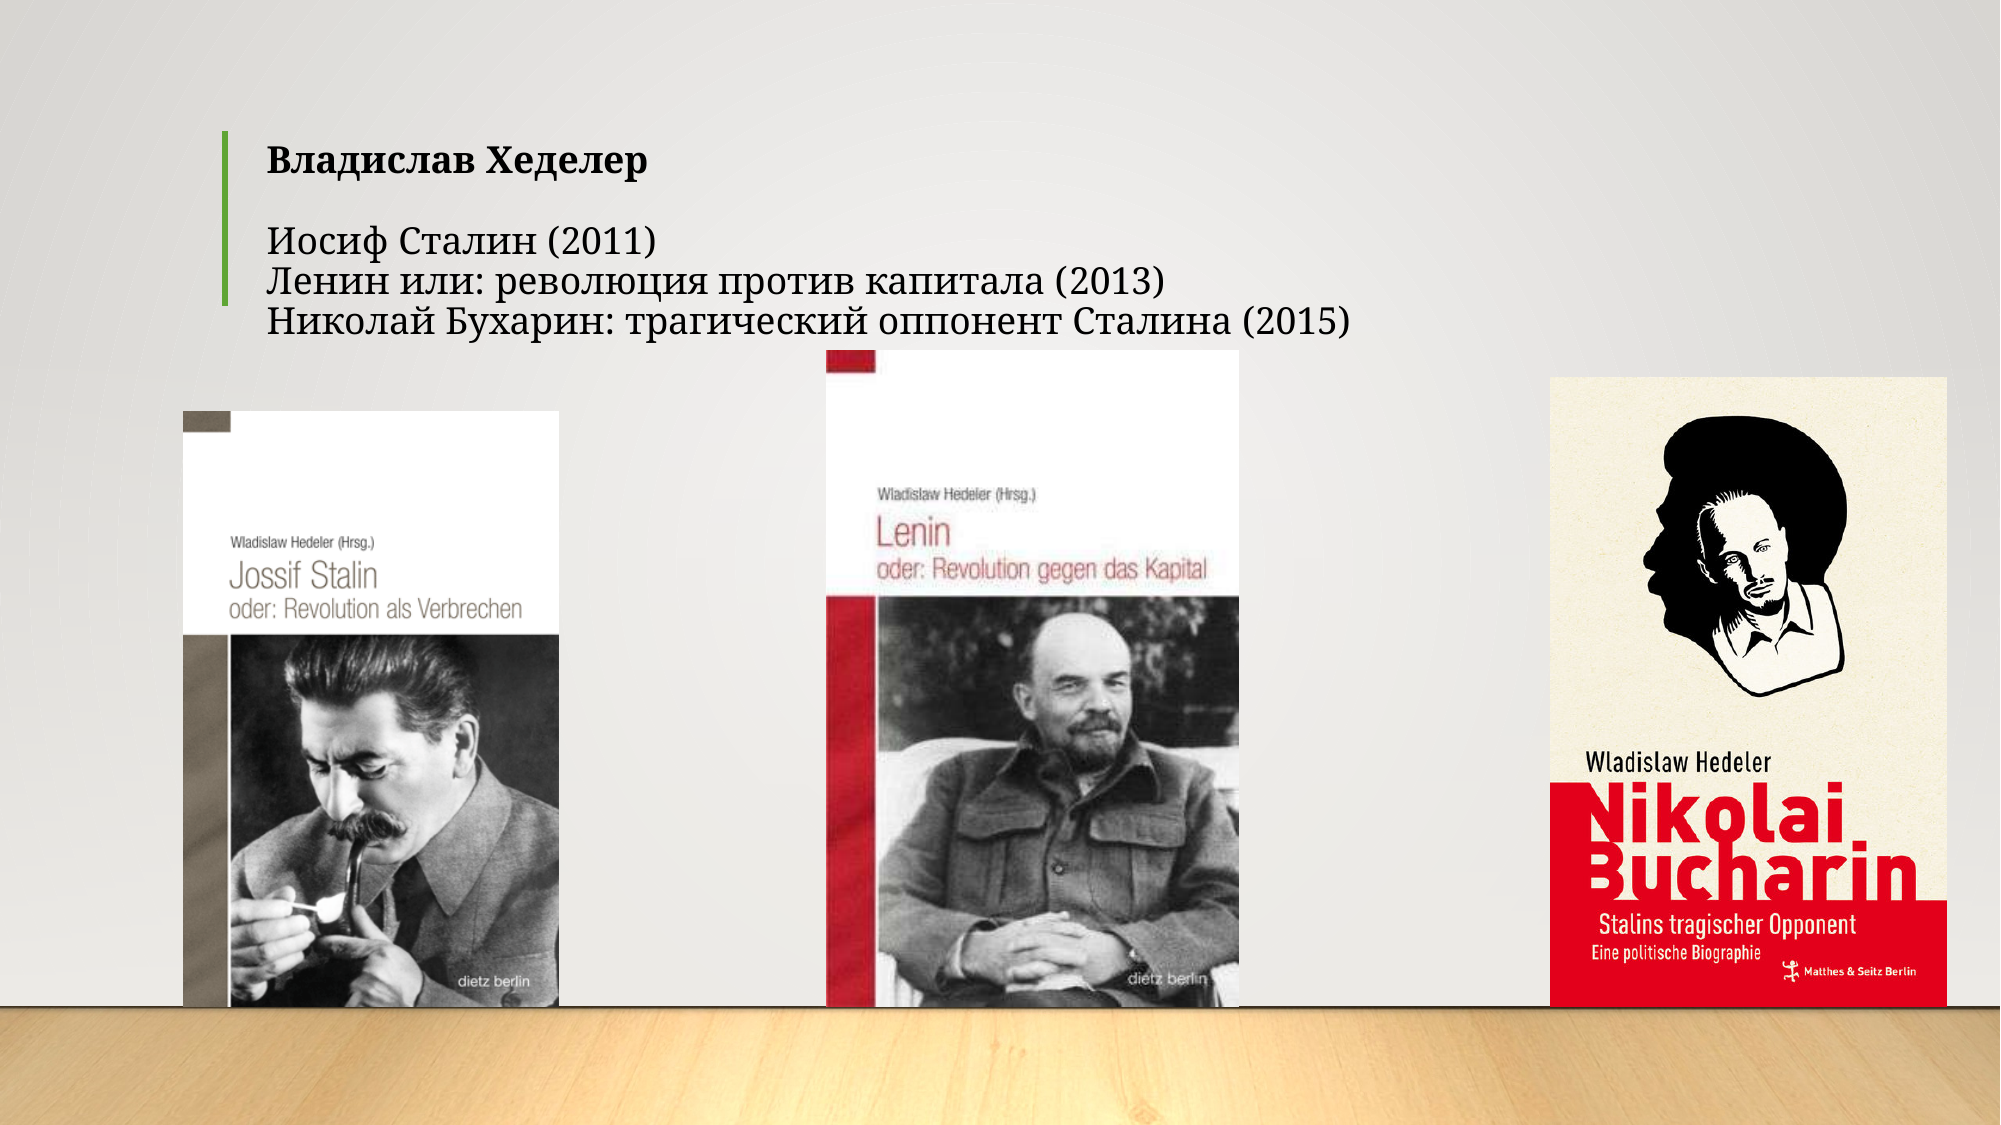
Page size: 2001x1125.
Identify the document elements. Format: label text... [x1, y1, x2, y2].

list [1549, 377, 1947, 1007]
picture [0, 350, 2000, 1125]
title Владислав Хеделер Иосиф Сталин (2011) Ленин или: революция против капитала (2013) Николай Бухарин: трагический оппонент Сталина (2015) [251, 131, 1914, 351]
